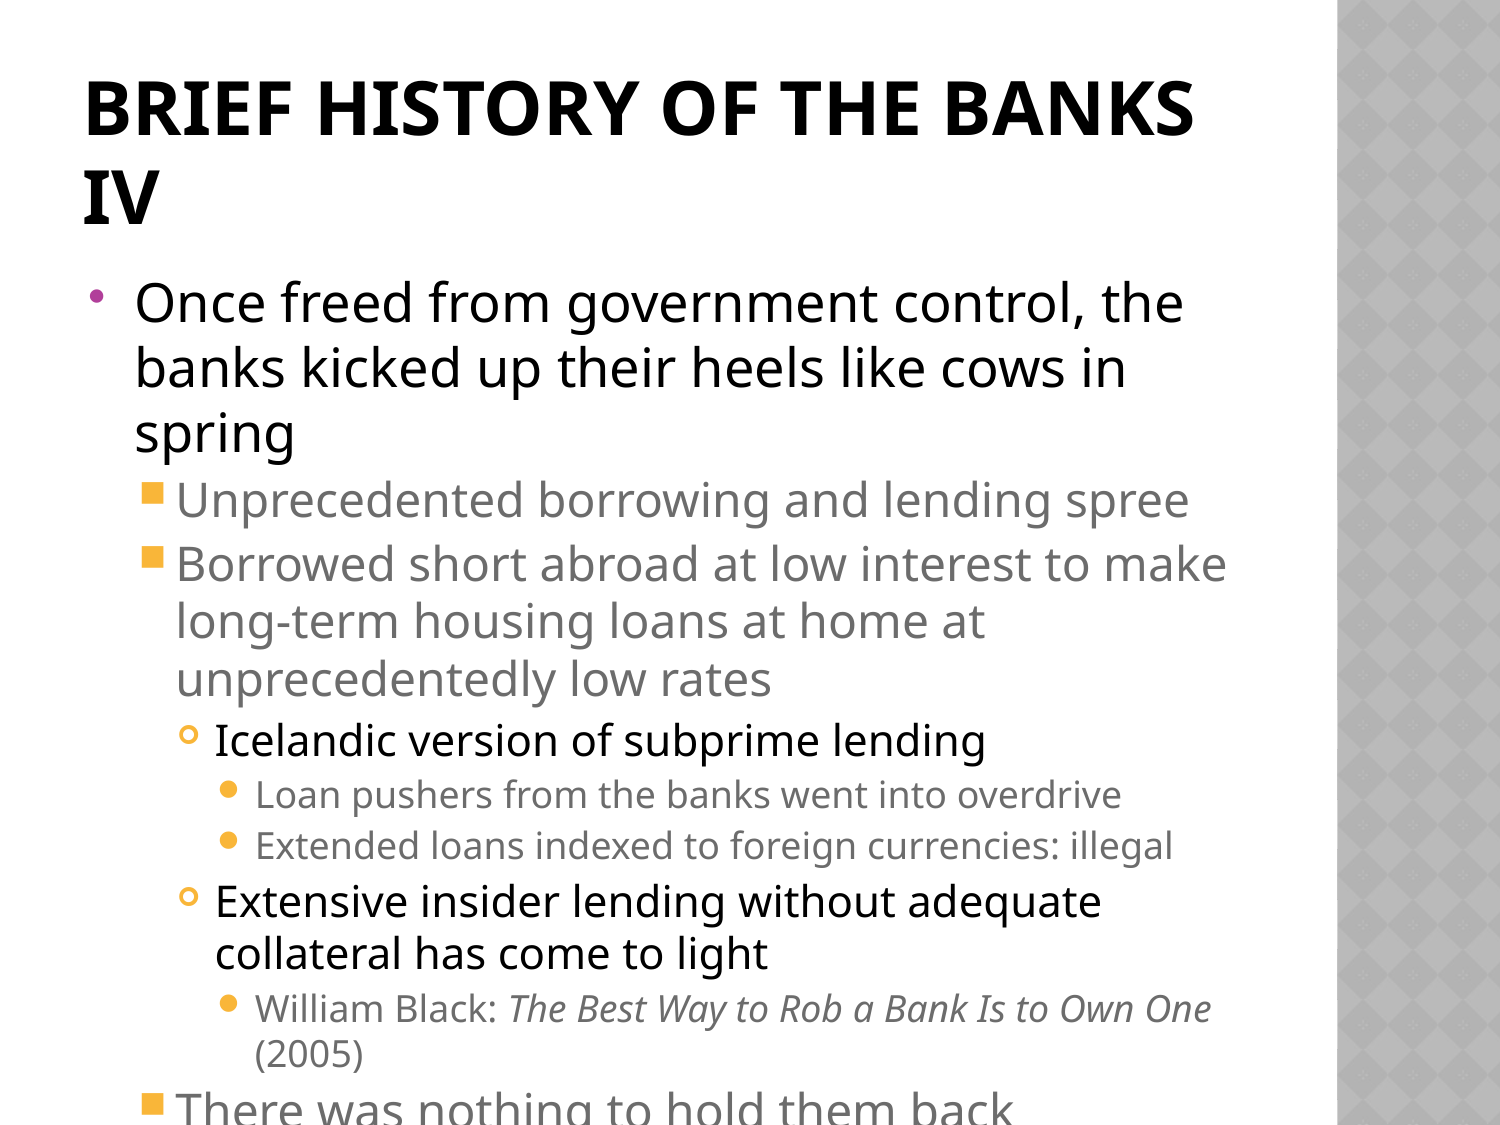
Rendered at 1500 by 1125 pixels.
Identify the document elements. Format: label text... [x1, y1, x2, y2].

title Brief history of the banks iv [75, 52, 1263, 240]
list Once freed from government control, the banks kicked up their heels like cows in spring Unprecedented borrowing and lending spree Borrowed short abroad at low interest to make long-term housing loans at home at unprecedentedly low rates Icelandic version of subprime lending Loan pushers from the banks went into overdrive Extended loans indexed to foreign currencies: illegal Extensive insider lending without adequate collateral has come to light William Black: The Best Way to Rob a Bank Is to Own One (2005) There was nothing to hold them back [74, 260, 1313, 1076]
